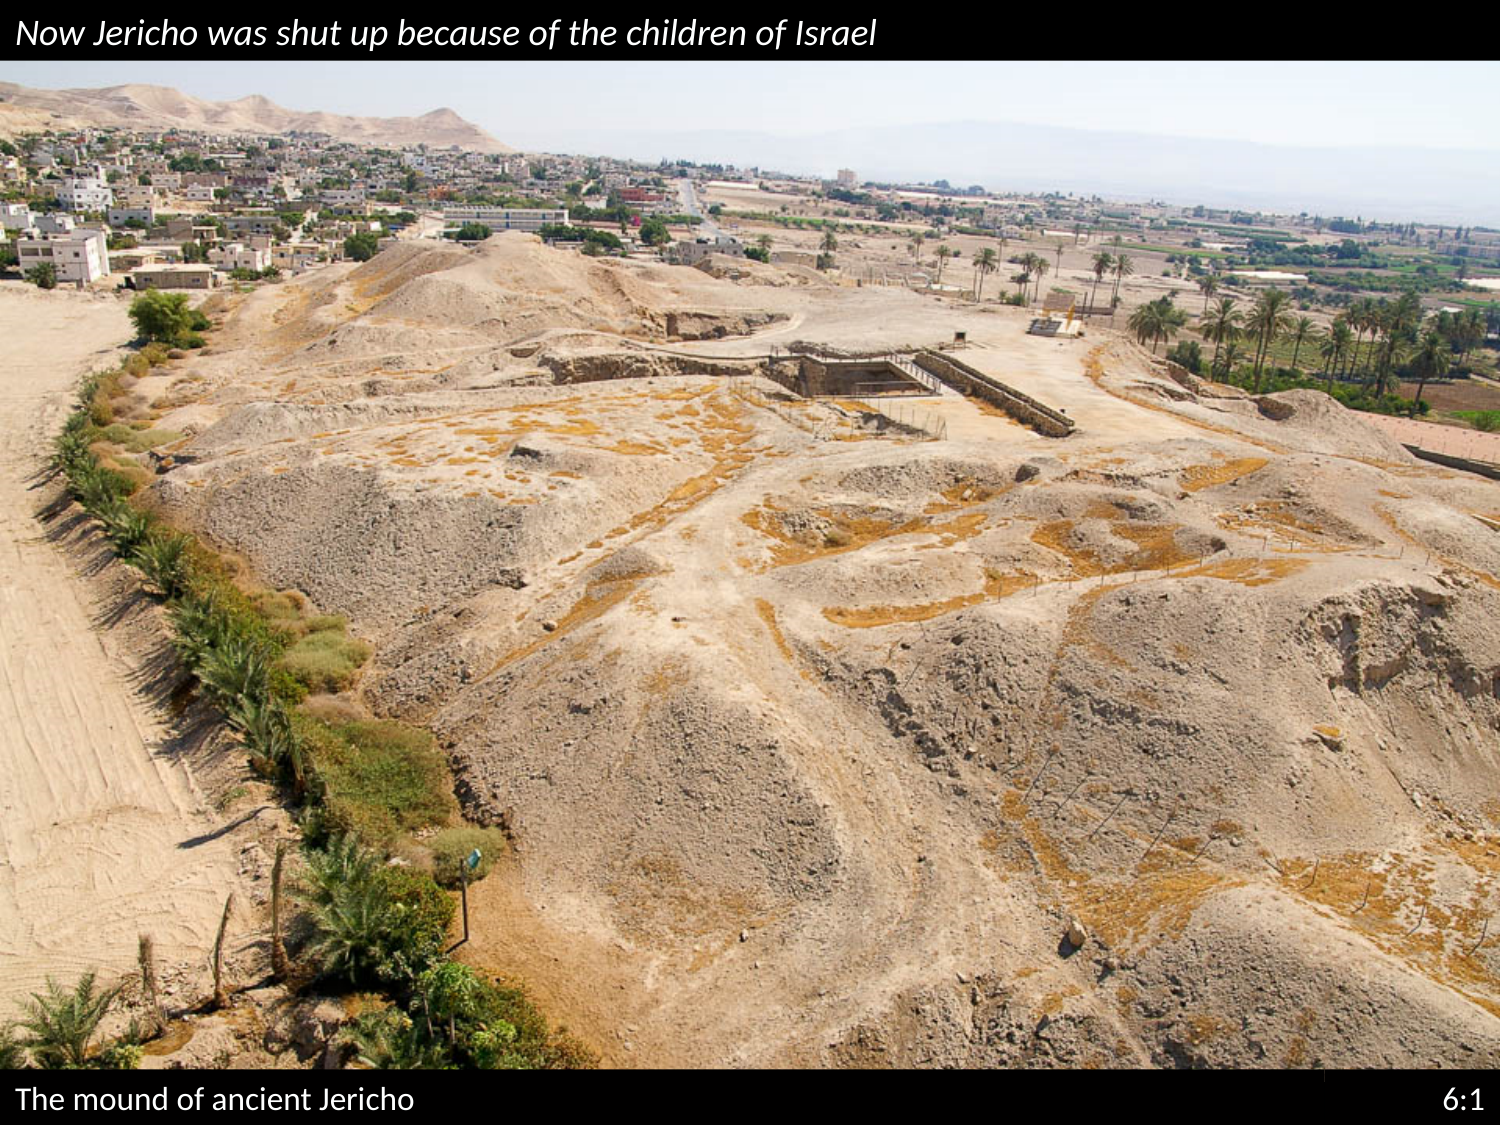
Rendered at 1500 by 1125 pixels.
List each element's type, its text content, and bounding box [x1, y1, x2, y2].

list The mound of ancient Jericho [0, 1089, 1324, 1125]
title Now Jericho was shut up because of the children of Israel [0, 0, 1500, 42]
picture [0, 42, 1500, 1083]
list 6:1 [1324, 1089, 1500, 1125]
